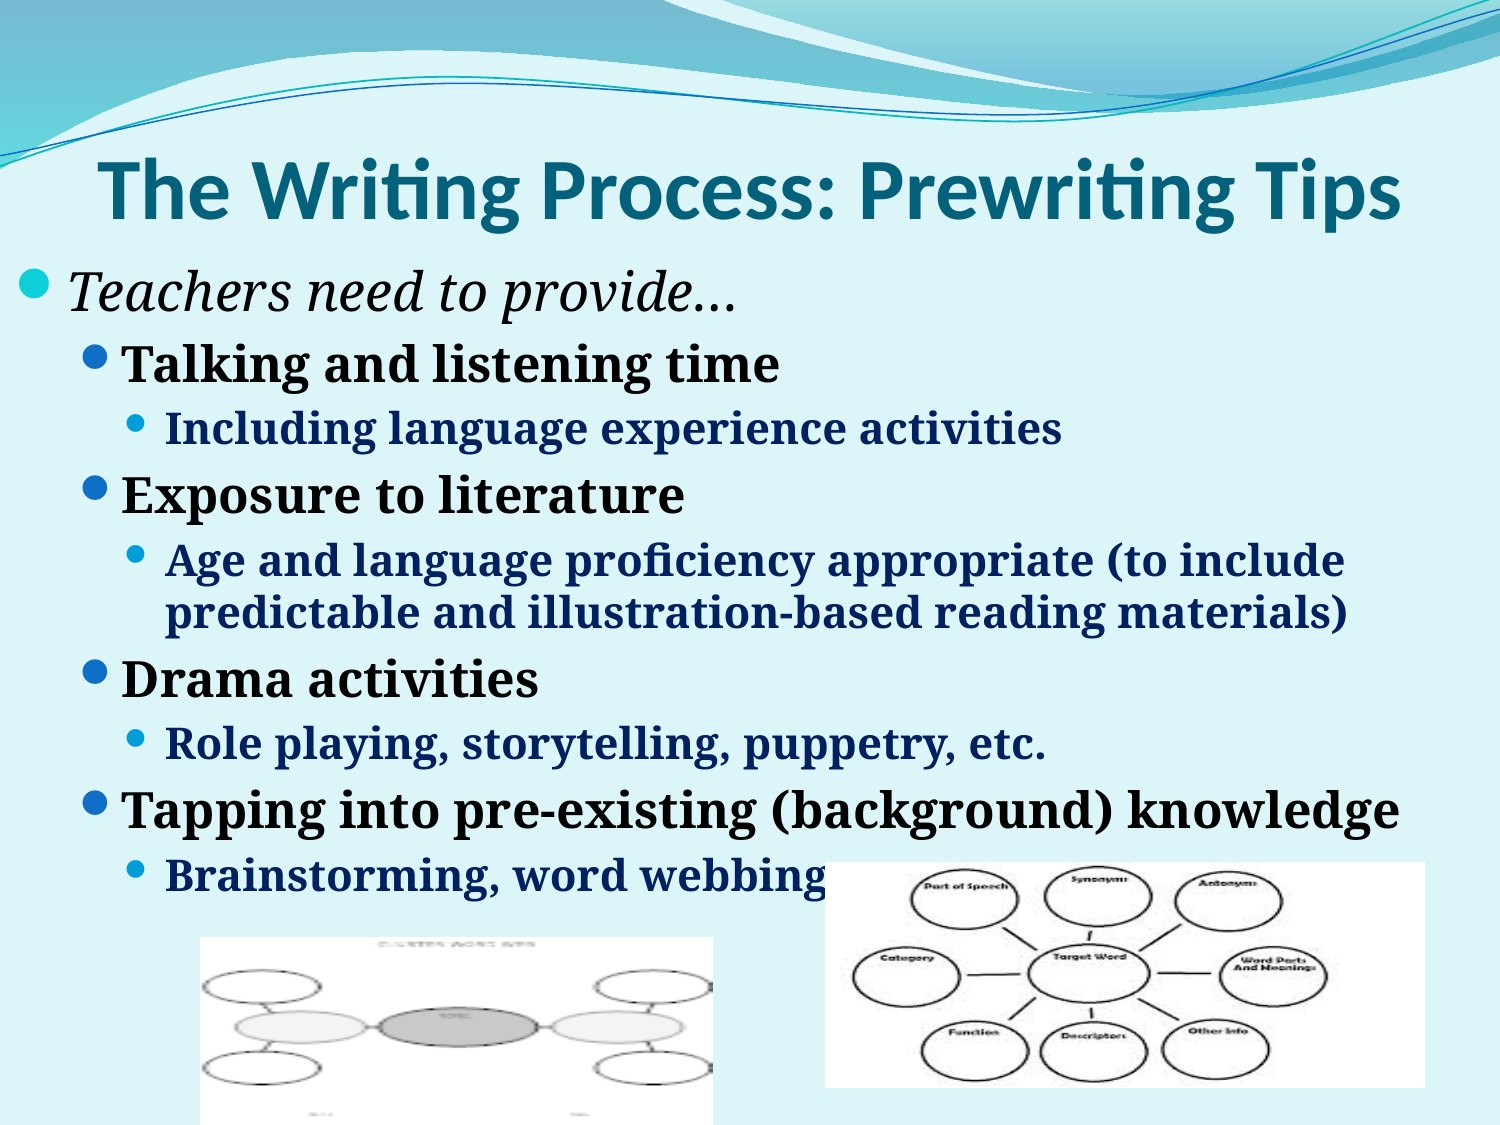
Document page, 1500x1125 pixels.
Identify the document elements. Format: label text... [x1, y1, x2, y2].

title The Writing Process: Prewriting Tips [0, 50, 1500, 238]
picture [199, 937, 713, 1125]
picture [824, 862, 1426, 1088]
list Teachers need to provide… Talking and listening time Including language experience activities Exposure to literature Age and language proficiency appropriate (to include predictable and illustration-based reading materials) Drama activities Role playing, storytelling, puppetry, etc. Tapping into pre-existing (background) knowledge Brainstorming, word webbing [0, 249, 1500, 1125]
